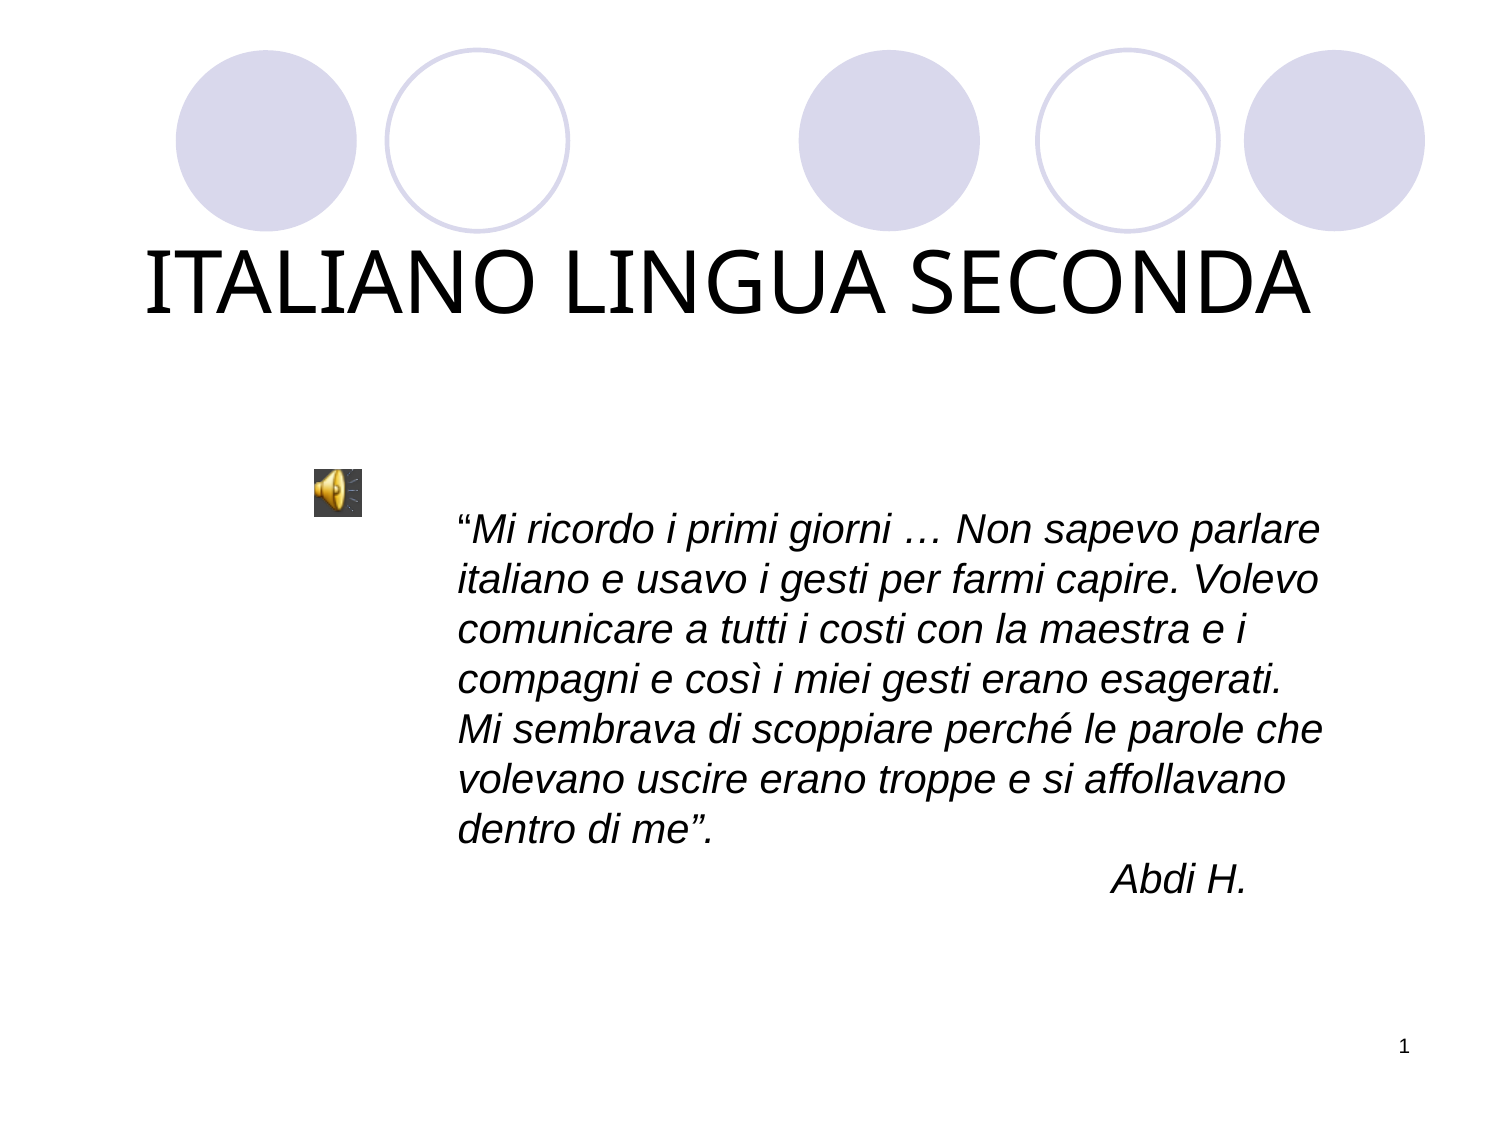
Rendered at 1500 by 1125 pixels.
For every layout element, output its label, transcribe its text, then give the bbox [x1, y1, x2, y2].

slide_number 1 [1074, 1024, 1426, 1101]
text_box “Mi ricordo i primi giorni … Non sapevo parlare italiano e usavo i gesti per farmi capire. Volevo comunicare a tutti i costi con la maestra e i compagni e così i miei gesti erano esagerati. Mi sembrava di scoppiare perché le parole che volevano uscire erano troppe e si affollavano dentro di me”. Abdi H. [442, 444, 1341, 910]
title ITALIANO LINGUA SECONDA [64, 160, 1416, 398]
picture [312, 467, 364, 519]
